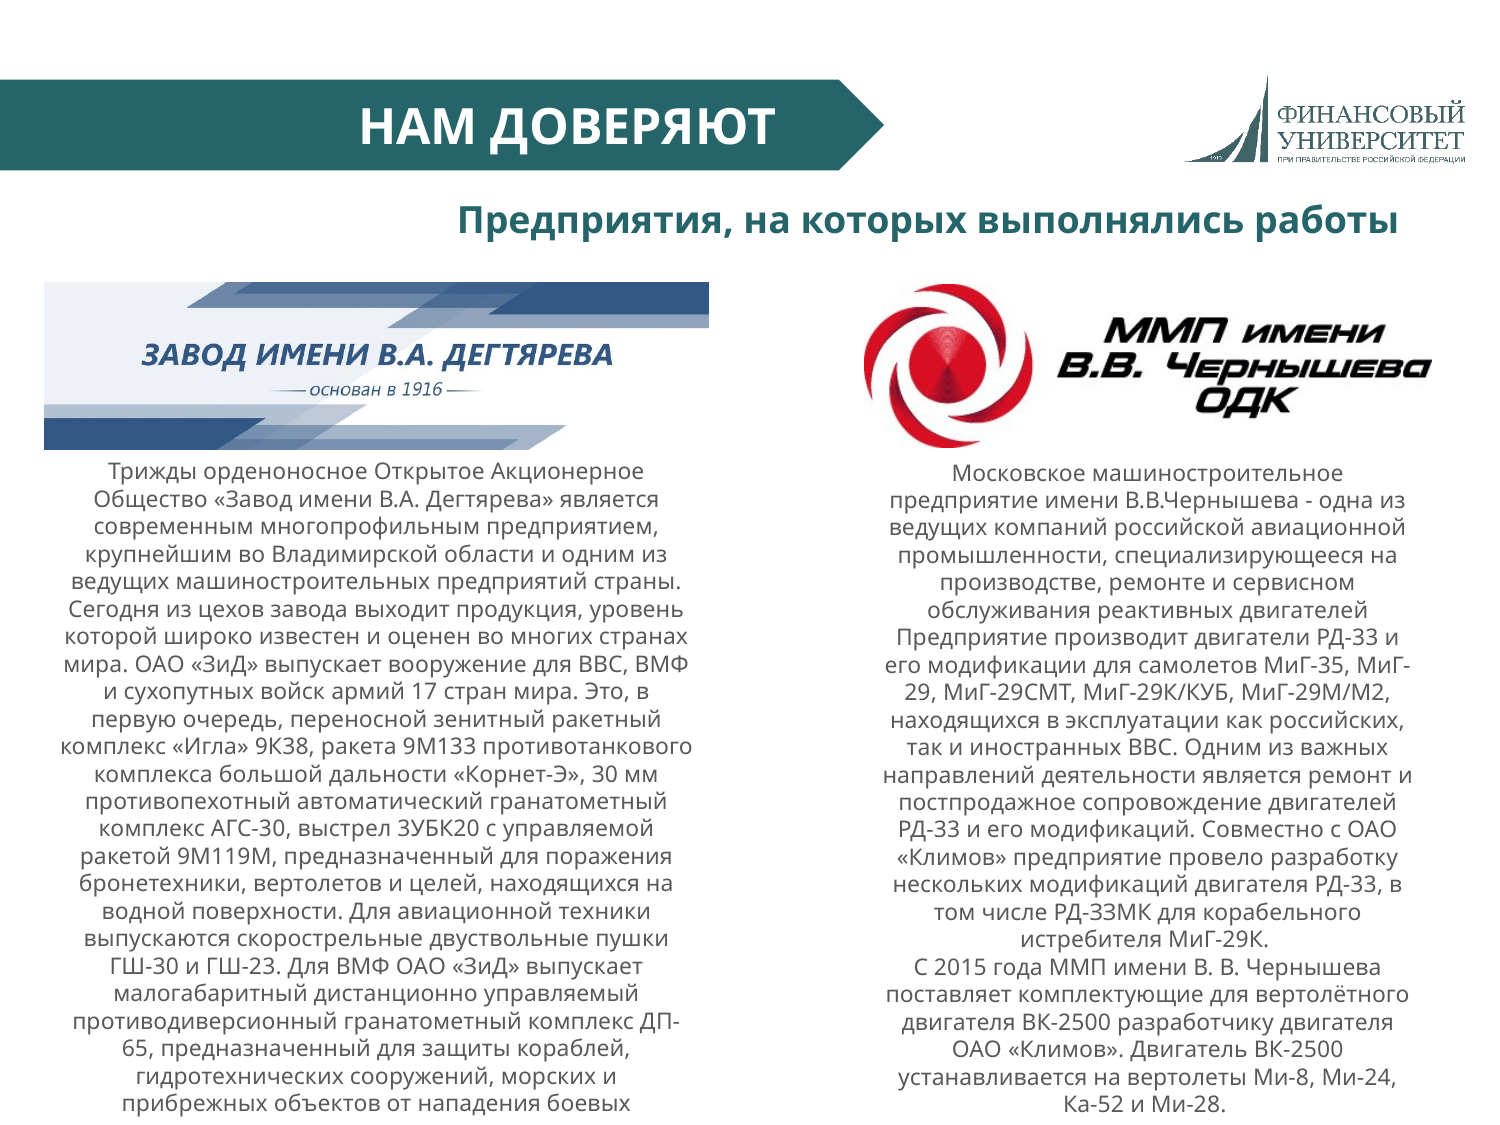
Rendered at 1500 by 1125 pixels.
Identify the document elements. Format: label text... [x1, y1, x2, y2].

text_box НАМ ДОВЕРЯЮТ [343, 87, 792, 162]
text_box [0, 78, 886, 172]
text_box Предприятия, на которых выполнялись работы [442, 193, 1466, 277]
picture [864, 284, 1432, 448]
text_box Трижды орденоносное Открытое Акционерное Общество «Завод имени В.А. Дегтярева» является современным многопрофильным предприятием, крупнейшим во Владимирской области и одним из ведущих машиностроительных предприятий страны. Сегодня из цехов завода выходит продукция, уровень которой широко известен и оценен во многих странах мира. ОАО «ЗиД» выпускает вооружение для ВВС, ВМФ и сухопутных войск армий 17 стран мира. Это, в первую очередь, переносной зенитный ракетный комплекс «Игла» 9К38, ракета 9М133 противотанкового комплекса большой дальности «Корнет-Э», 30 мм противопехотный автоматический гранатометный комплекс АГС-30, выстрел 3УБК20 с управляемой ракетой 9М119М, предназначенный для поражения бронетехники, вертолетов и целей, находящихся на водной поверхности. Для авиационной техники выпускаются скорострельные двуствольные пушки ГШ-30 и ГШ-23. Для ВМФ ОАО «ЗиД» выпускает малогабаритный дистанционно управляемый противодиверсионный гранатометный комплекс ДП-65, предназначенный для защиты кораблей, гидротехнических сооружений, морских и прибрежных объектов от нападения боевых подводных диверсантов. [44, 450, 709, 1125]
picture [1182, 70, 1466, 171]
picture [44, 282, 709, 450]
text_box Московское машиностроительное предприятие имени В.В.Чернышева - одна из ведущих компаний российской авиационной промышленности, специализирующееся на производстве, ремонте и сервисном обслуживания реактивных двигателей Предприятие производит двигатели РД-33 и его модификации для самолетов МиГ-35, МиГ-29, МиГ-29CМТ, МиГ-29К/КУБ, МиГ-29М/М2, находящихся в эксплуатации как российских, так и иностранных ВВС. Одним из важных направлений деятельности является ремонт и постпродажное сопровождение двигателей РД-33 и его модификаций. Совместно с ОАО «Климов» предприятие провело разработку нескольких модификаций двигателя РД-33, в том числе РД-ЗЗМК для корабельного истребителя МиГ-29К. С 2015 года ММП имени В. В. Чернышева поставляет комплектующие для вертолётного двигателя ВК-2500 разработчику двигателя ОАО «Климов». Двигатель ВК-2500 устанавливается на вертолеты Ми-8, Ми-24, Ка-52 и Ми-28. [864, 450, 1432, 1125]
